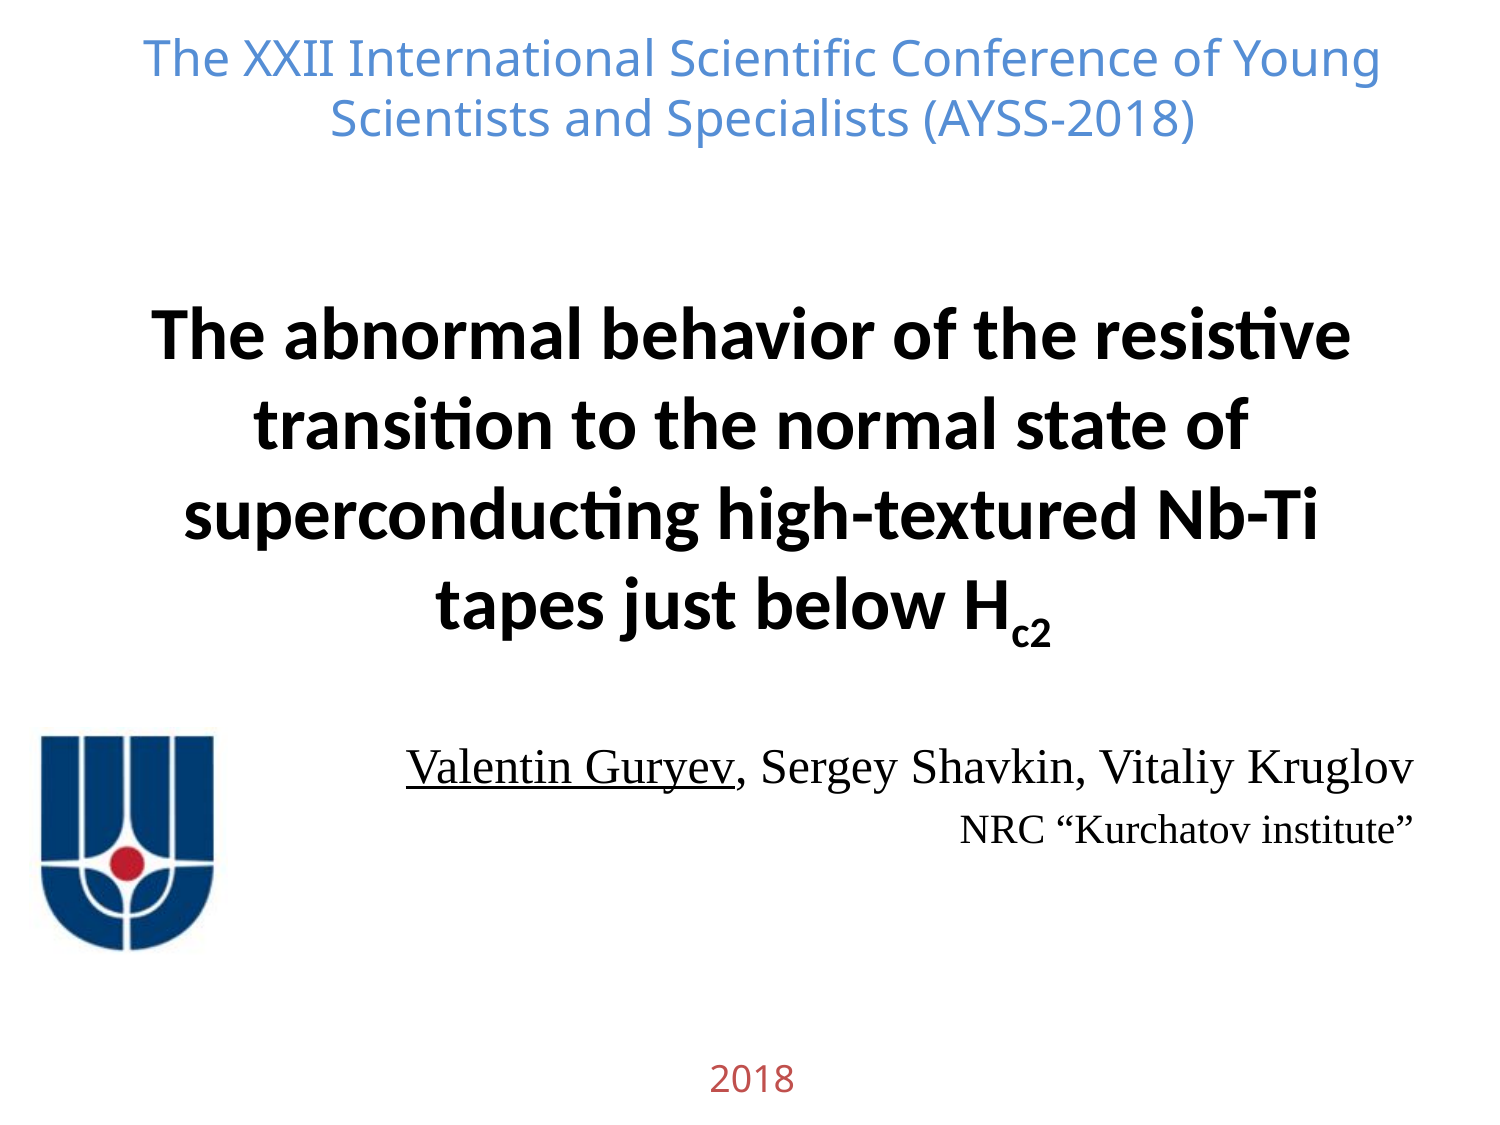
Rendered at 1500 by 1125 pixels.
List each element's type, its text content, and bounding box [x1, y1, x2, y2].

subtitle Valentin Guryev, Sergey Shavkin, Vitaliy Kruglov NRC “Kurchatov institute” [147, 725, 1430, 986]
picture [29, 727, 229, 980]
text_box The XXII International Scientific Conference of Young Scientists and Specialists (AYSS-2018) [29, 19, 1497, 154]
title The abnormal behavior of the resistive transition to the normal state of superconducting high-textured Nb-Ti tapes just below Hc2 [114, 349, 1391, 592]
text_box 2018 [2, 1047, 1500, 1108]
